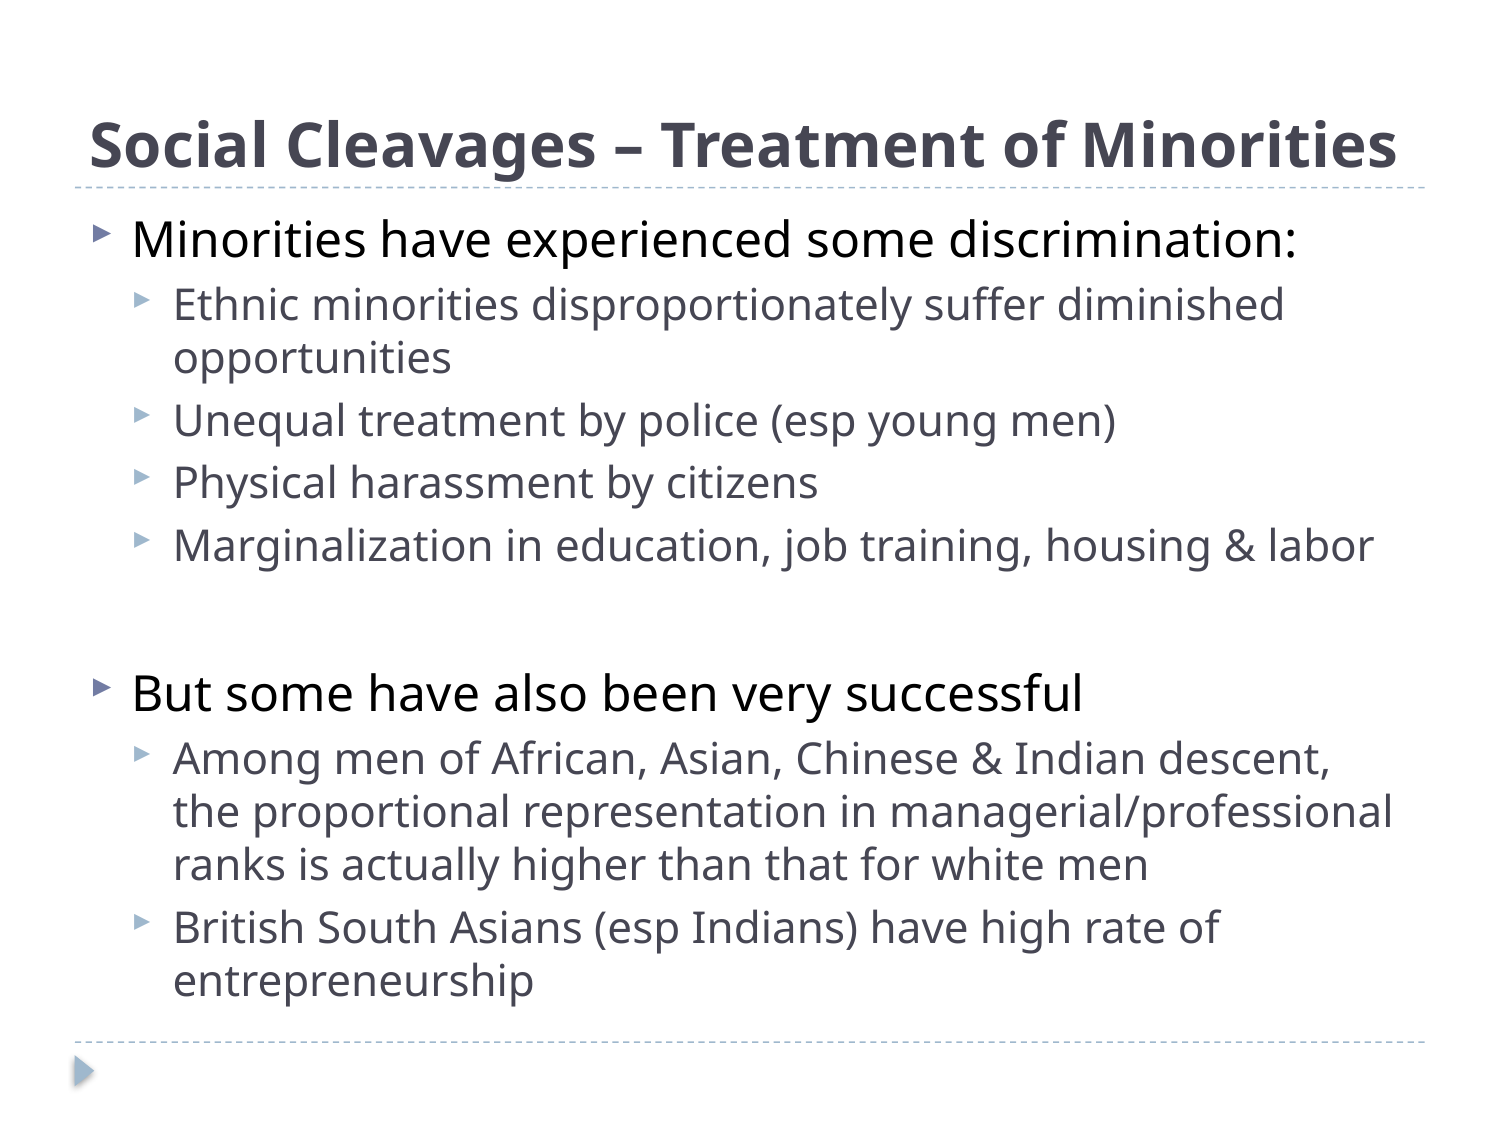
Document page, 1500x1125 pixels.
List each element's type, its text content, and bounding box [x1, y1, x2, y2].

list Minorities have experienced some discrimination: Ethnic minorities disproportionately suffer diminished opportunities Unequal treatment by police (esp young men) Physical harassment by citizens Marginalization in education, job training, housing & labor But some have also been very successful Among men of African, Asian, Chinese & Indian descent, the proportional representation in managerial/professional ranks is actually higher than that for white men British South Asians (esp Indians) have high rate of entrepreneurship [75, 200, 1425, 1038]
title Social Cleavages – Treatment of Minorities [75, 24, 1425, 188]
